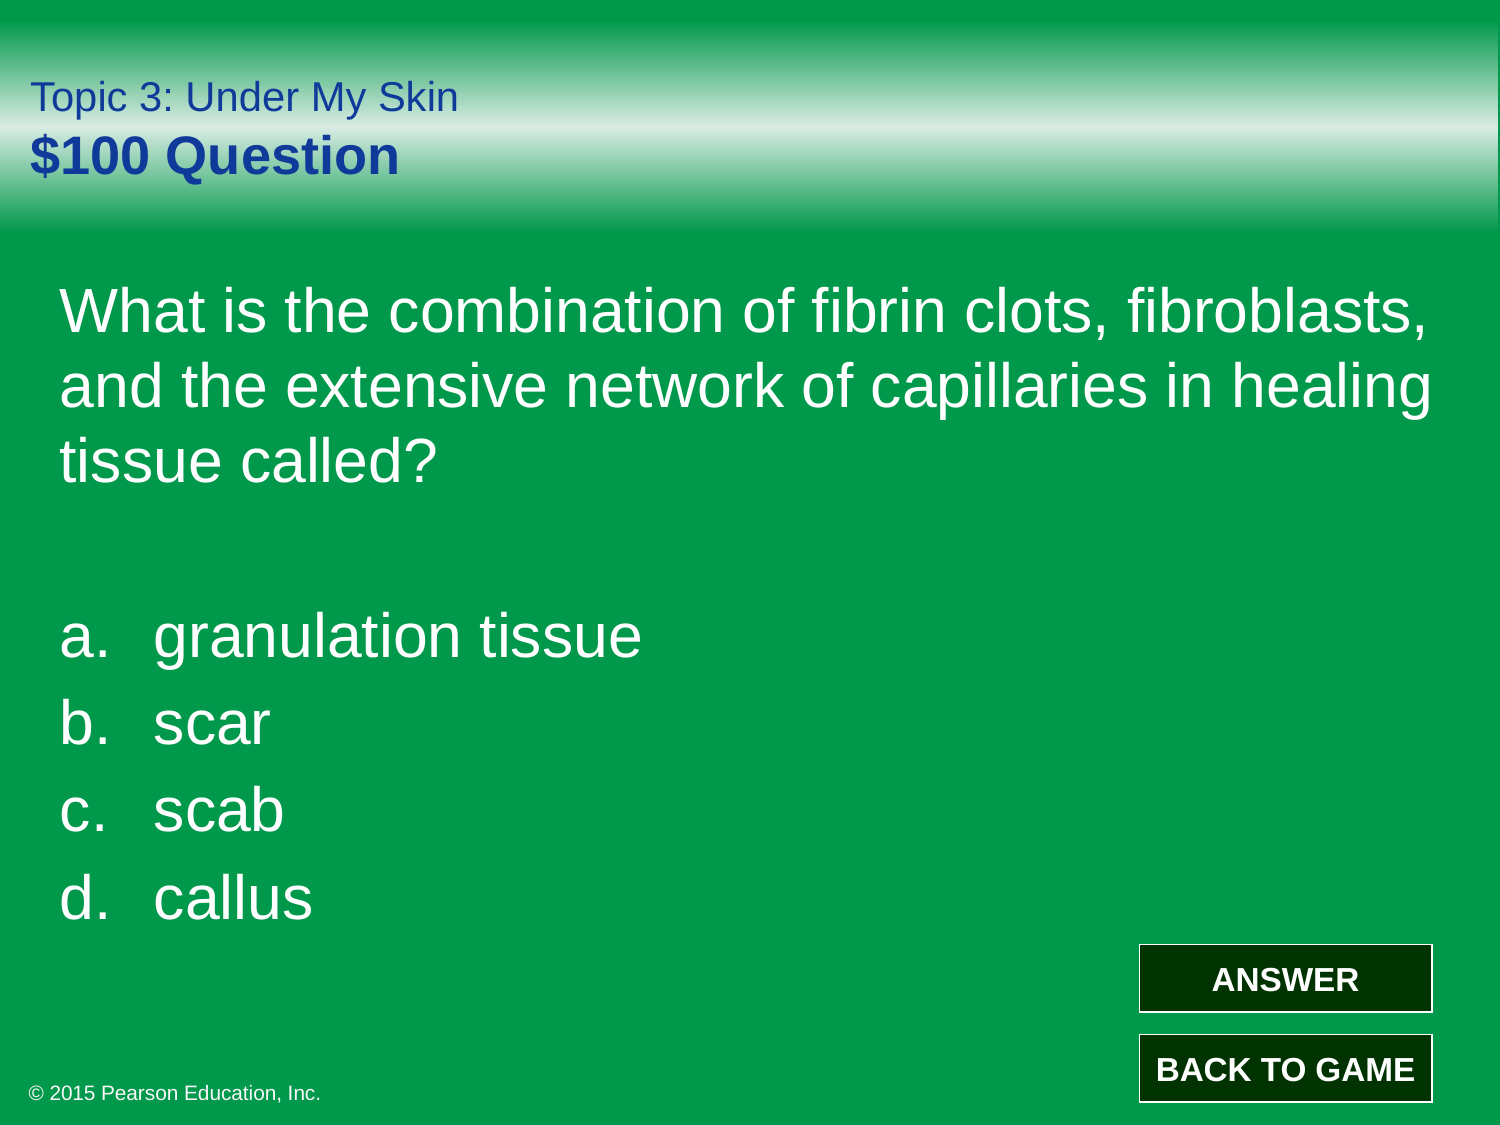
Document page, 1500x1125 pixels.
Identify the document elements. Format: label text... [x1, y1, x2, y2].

list What is the combination of fibrin clots, fibroblasts, and the extensive network of capillaries in healing tissue called? granulation tissue scar scab callus [59, 269, 1440, 1050]
text_box ANSWER [1139, 944, 1432, 1012]
text_box BACK TO GAME [1139, 1034, 1432, 1102]
title Topic 3: Under My Skin $100 Question [29, 67, 1470, 188]
